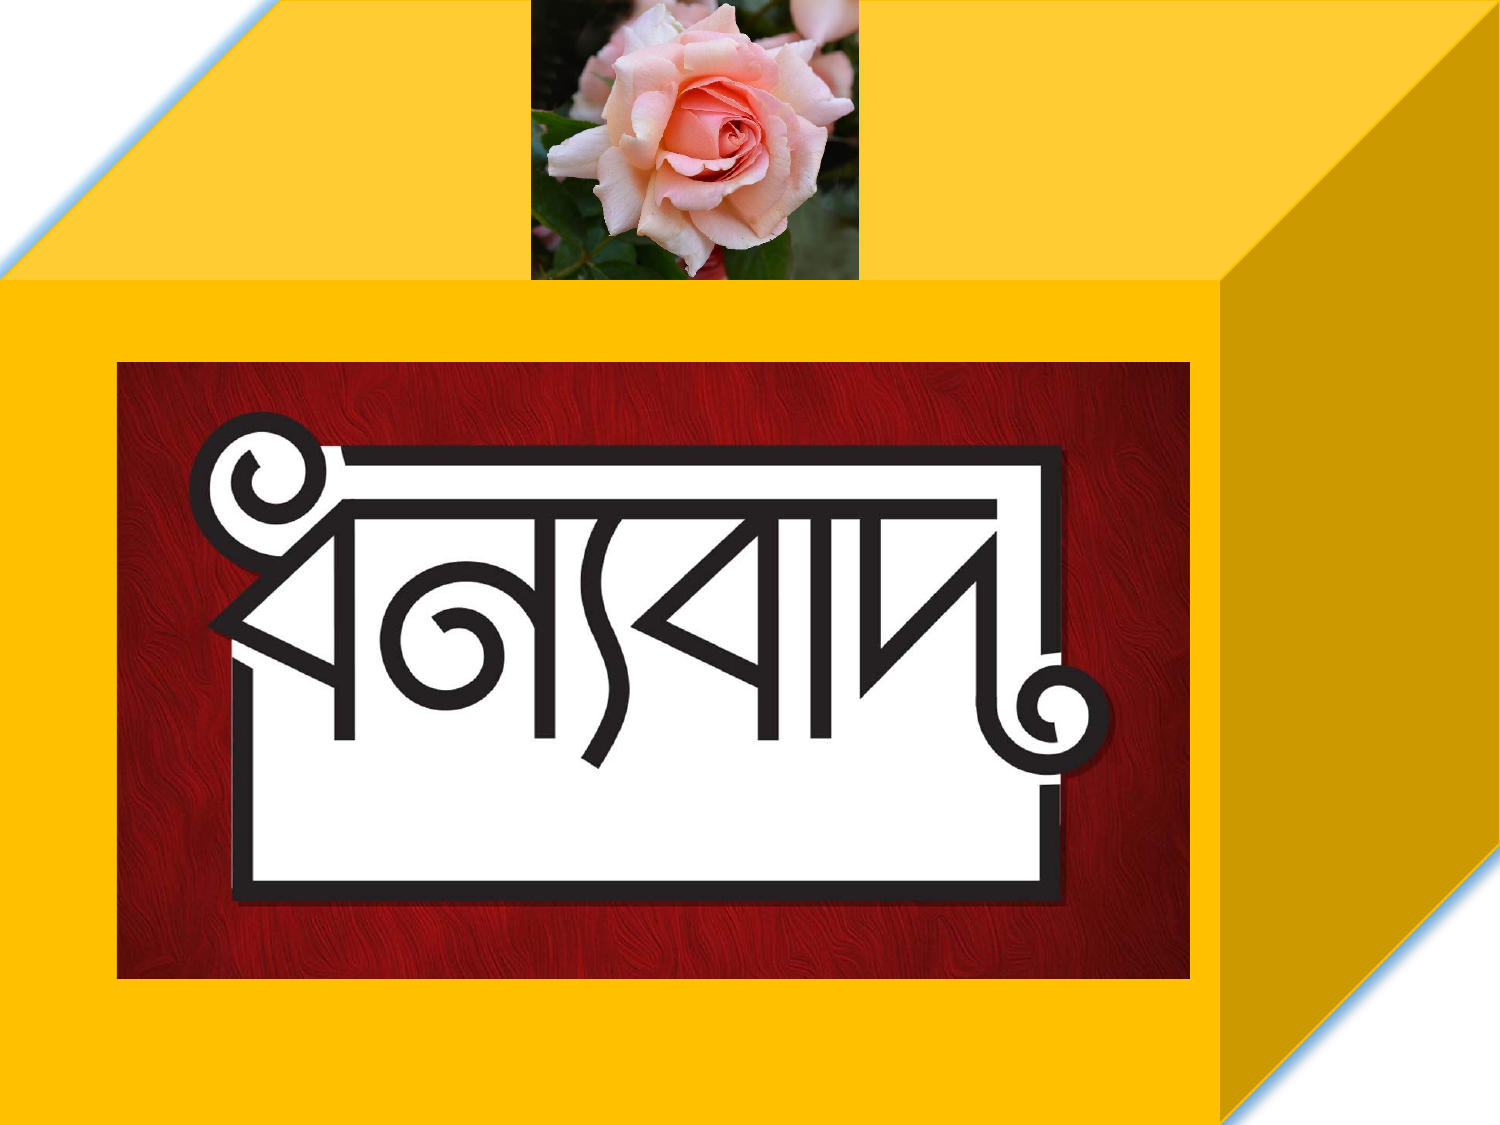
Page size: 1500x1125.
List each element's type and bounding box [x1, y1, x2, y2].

text_box [0, 0, 1500, 1125]
picture [116, 362, 1190, 979]
picture [531, 0, 859, 280]
